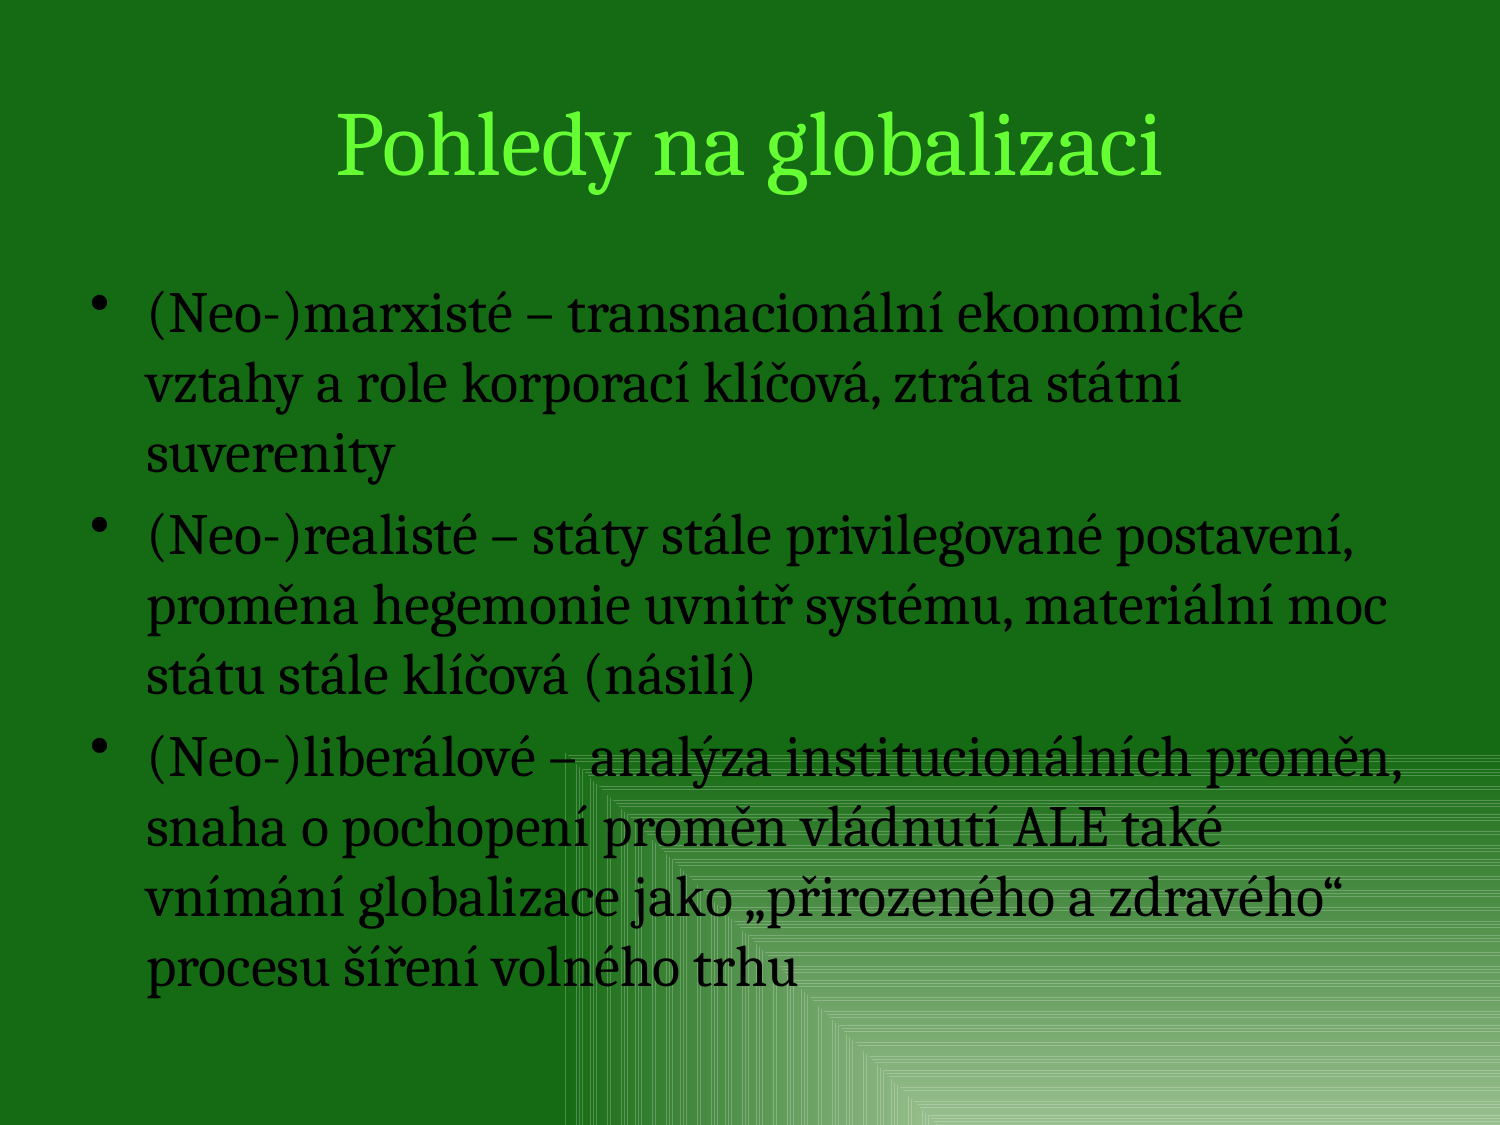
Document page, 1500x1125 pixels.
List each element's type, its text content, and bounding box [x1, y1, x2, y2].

text_box (Neo-)marxisté – transnacionální ekonomické vztahy a role korporací klíčová, ztráta státní suverenity (Neo-)realisté – státy stále privilegované postavení, proměna hegemonie uvnitř systému, materiální moc státu stále klíčová (násilí) (Neo-)liberálové – analýza institucionálních proměn, snaha o pochopení proměn vládnutí ALE také vnímání globalizace jako „přirozeného a zdravého“ procesu šíření volného trhu [74, 267, 1425, 1059]
text_box Pohledy na globalizaci [74, 45, 1425, 233]
